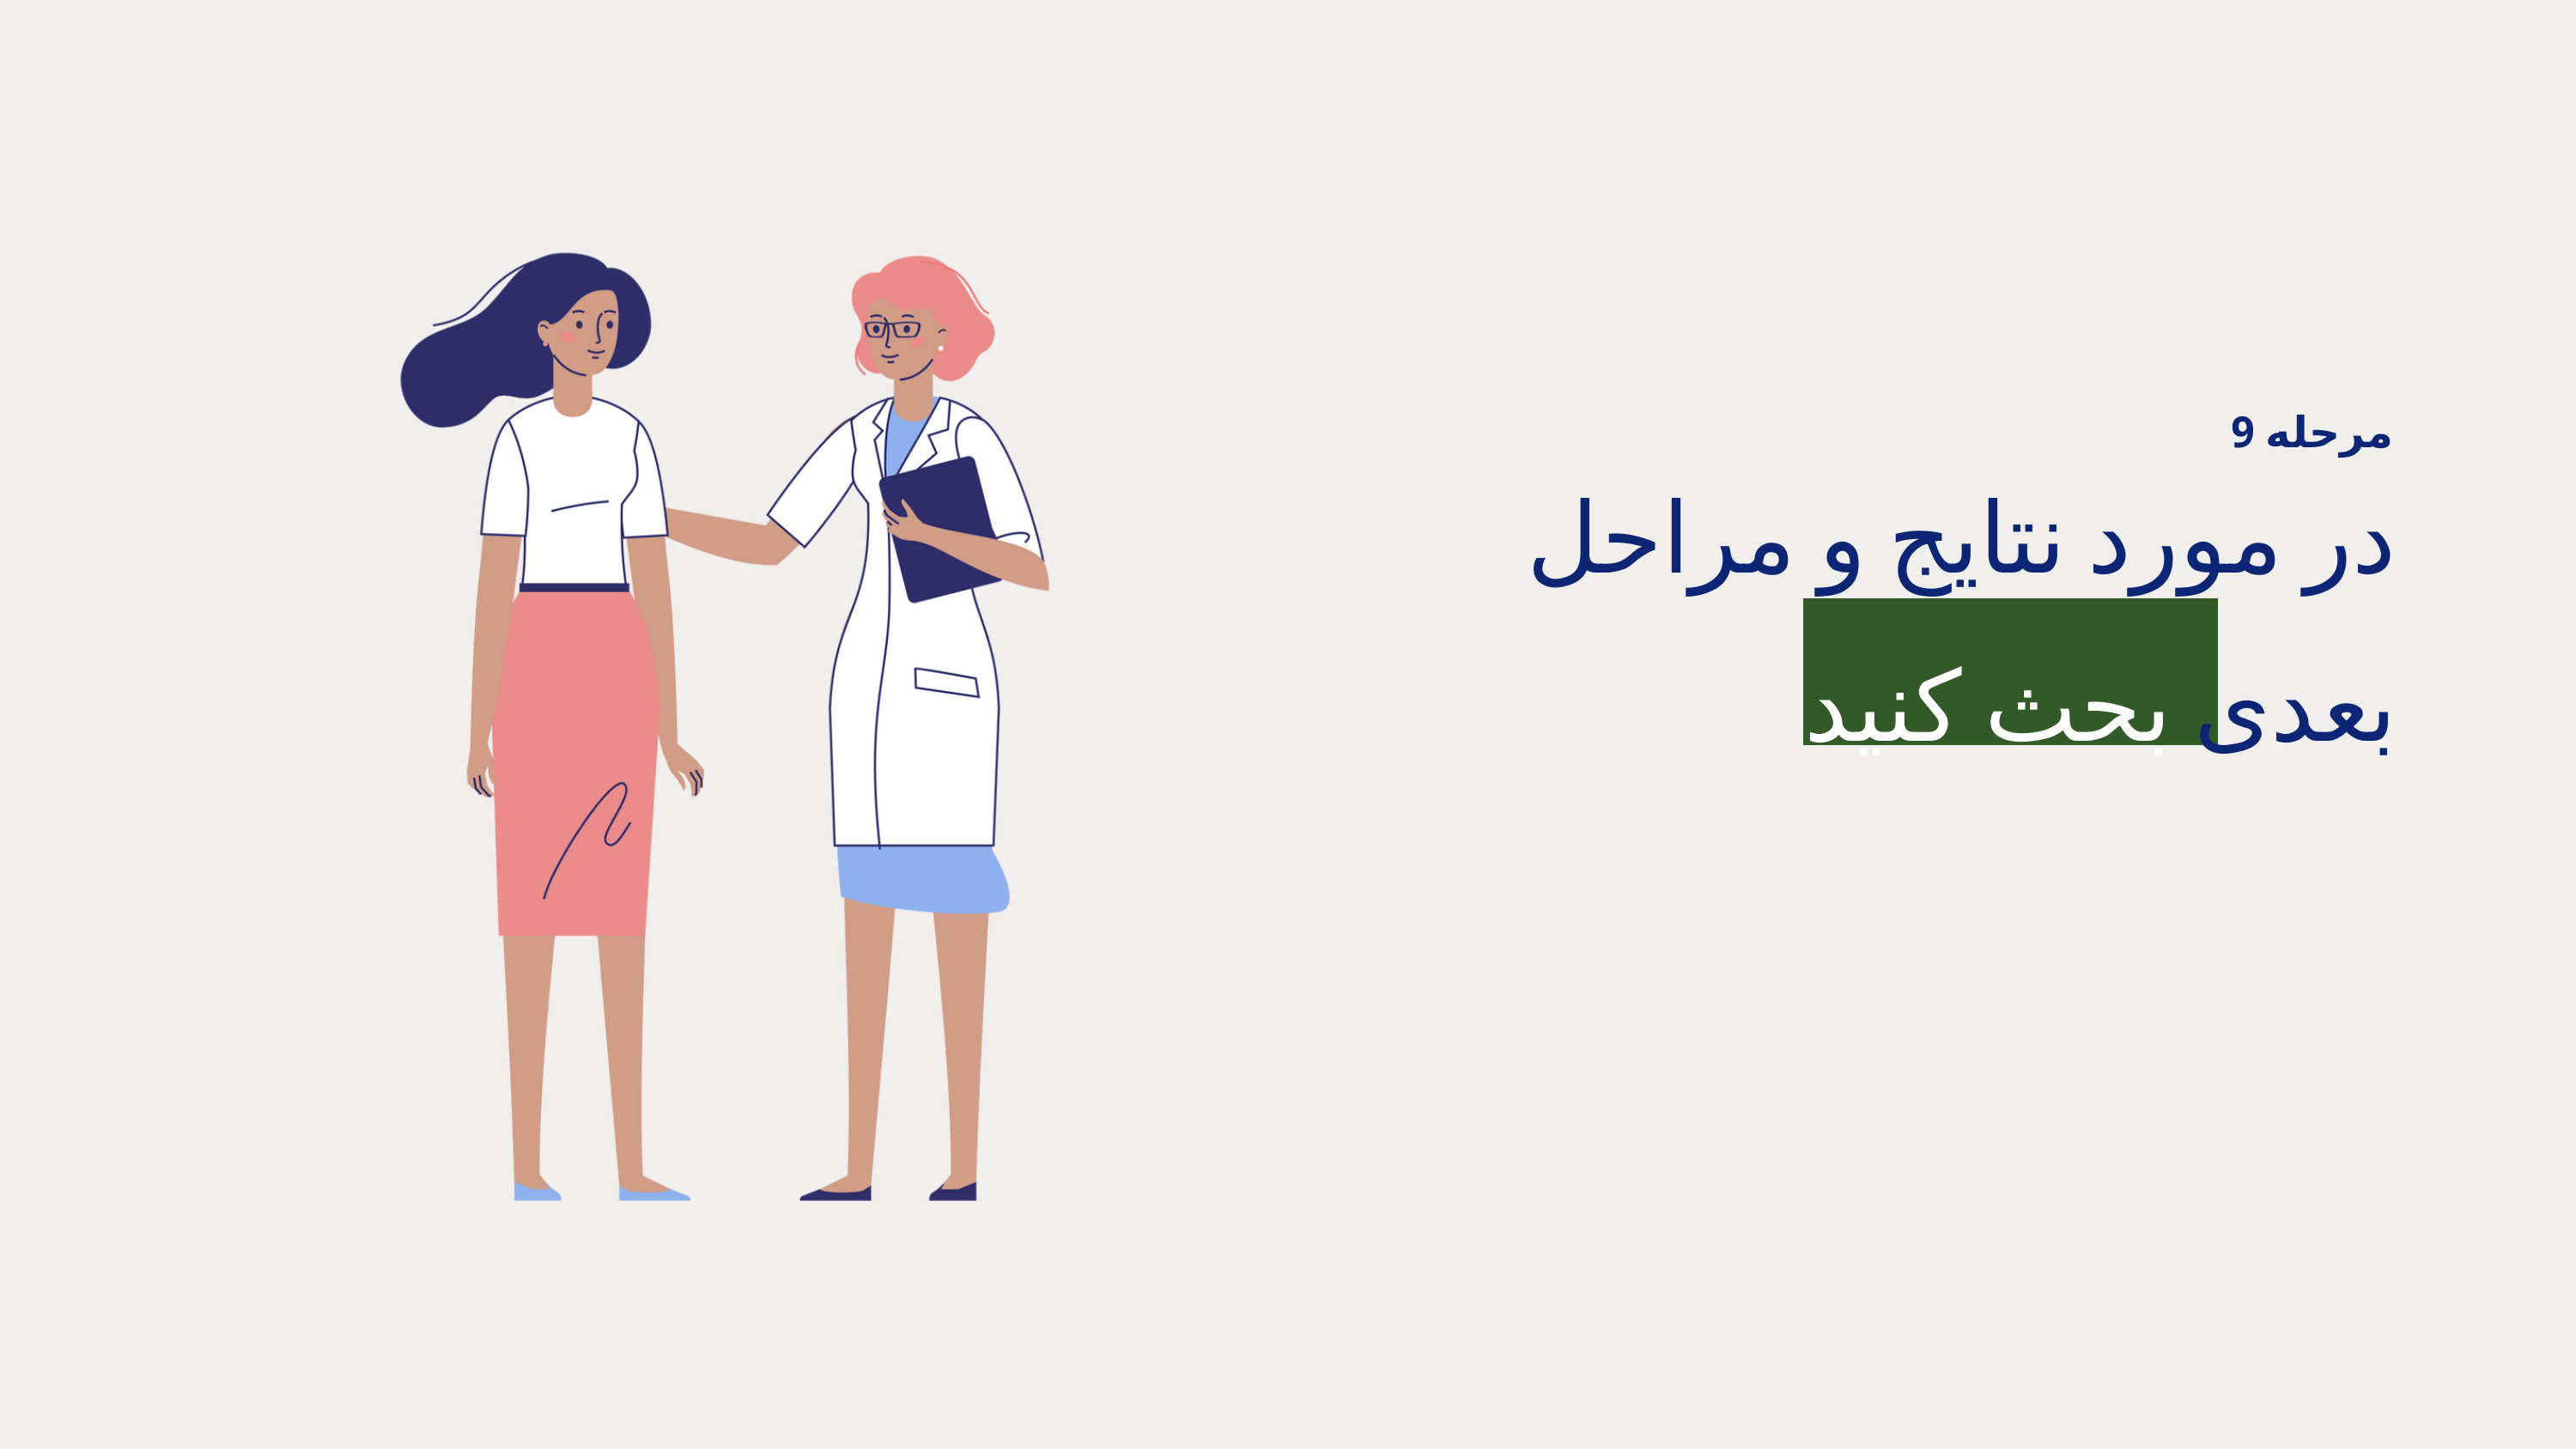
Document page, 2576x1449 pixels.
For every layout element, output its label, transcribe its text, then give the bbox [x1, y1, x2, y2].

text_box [1802, 565, 2218, 746]
text_box [178, 181, 1265, 1268]
text_box مرحله 9 [1840, 356, 2394, 423]
text_box در مورد نتایج و مراحل بعدی بحث کنید [1472, 423, 2397, 761]
